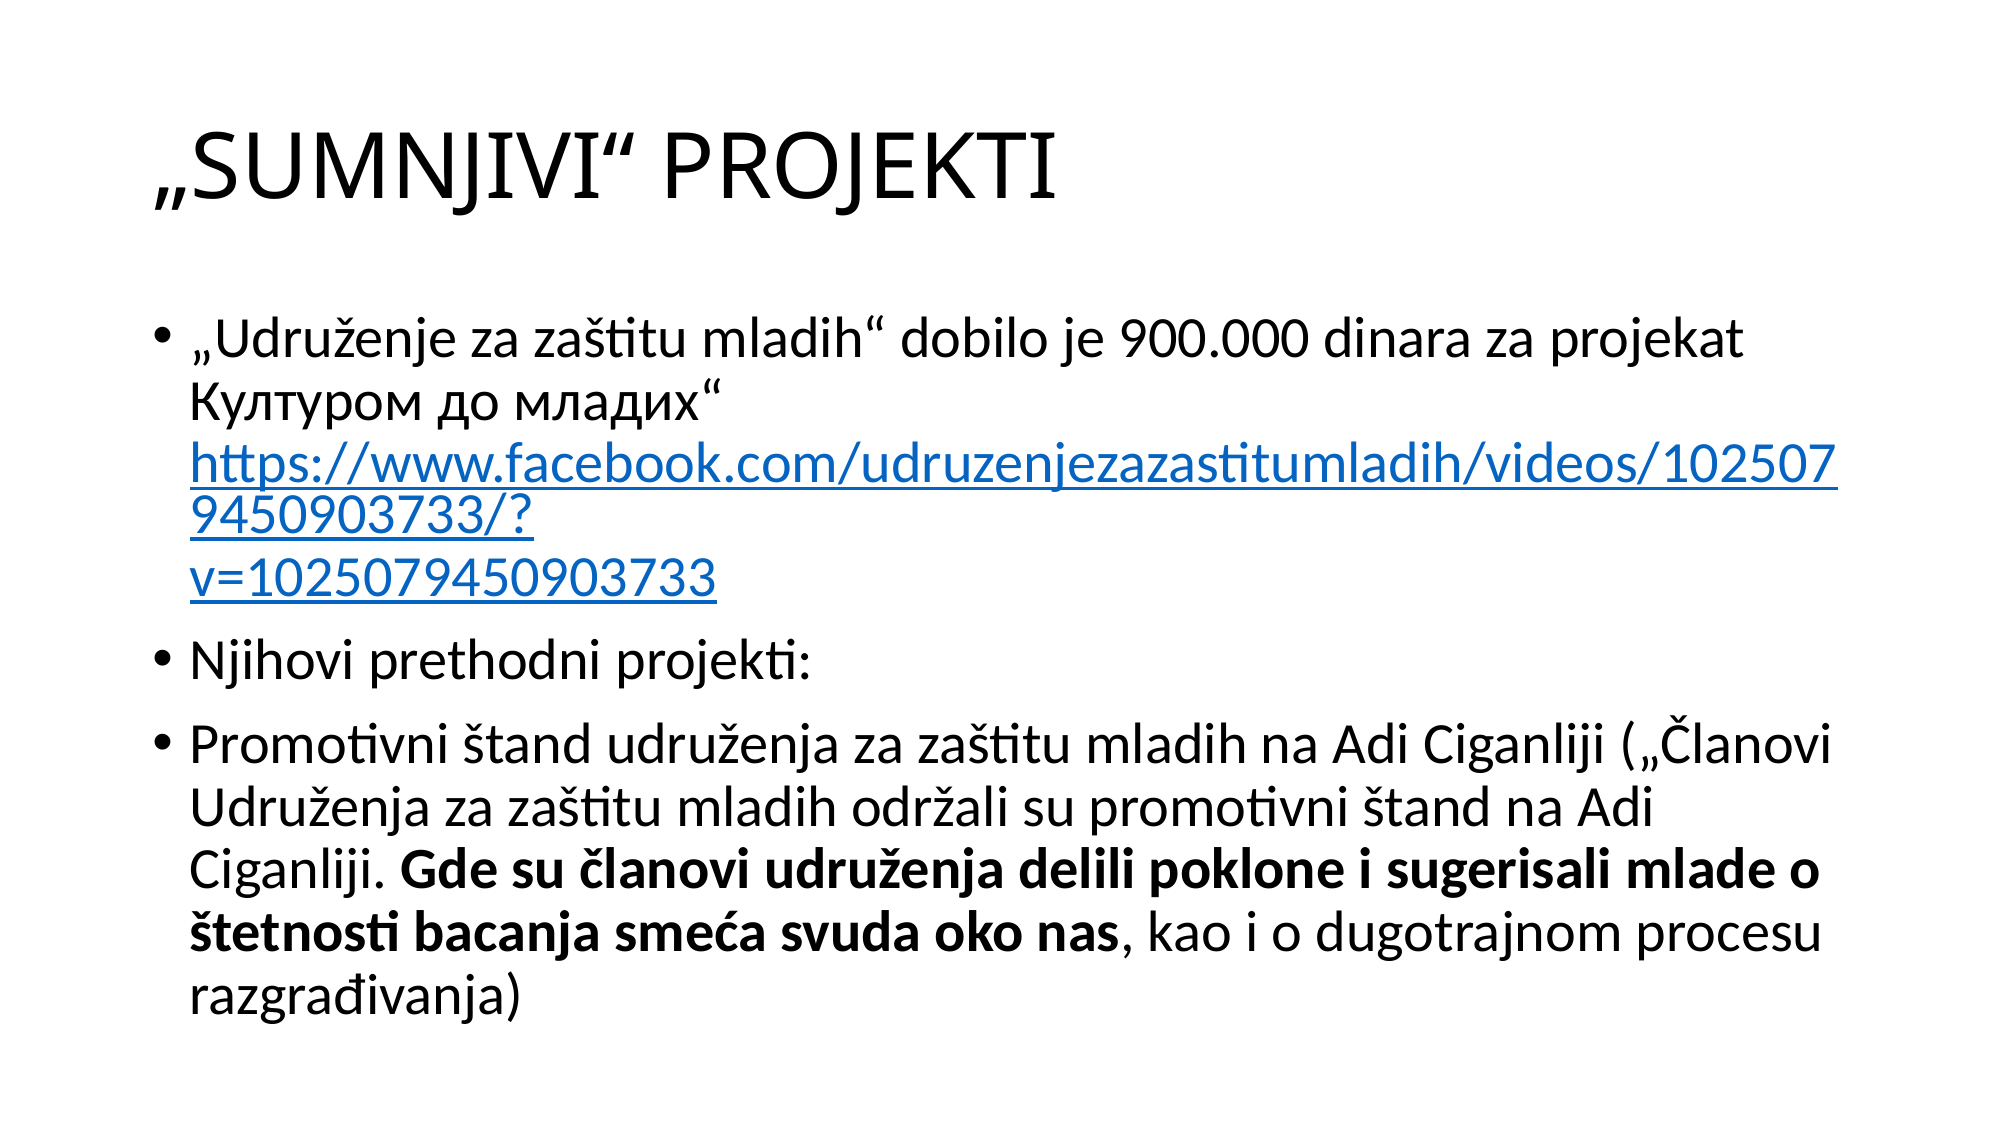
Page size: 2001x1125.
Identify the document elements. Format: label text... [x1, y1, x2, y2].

list „Udruženje za zaštitu mladih“ dobilo je 900.000 dinara za projekat Културом до младих“ https://www.facebook.com/udruzenjezazastitumladih/videos/1025079450903733/?v=1025079450903733 Njihovi prethodni projekti: Promotivni štand udruženja za zaštitu mladih na Adi Ciganliji („Članovi Udruženja za zaštitu mladih održali su promotivni štand na Adi Ciganliji. Gde su članovi udruženja delili poklone i sugerisali mlade o štetnosti bacanja smeća svuda oko nas, kao i o dugotrajnom procesu razgrađivanja) [137, 299, 1863, 1014]
title „SUMNJIVI“ PROJEKTI [137, 59, 1863, 278]
